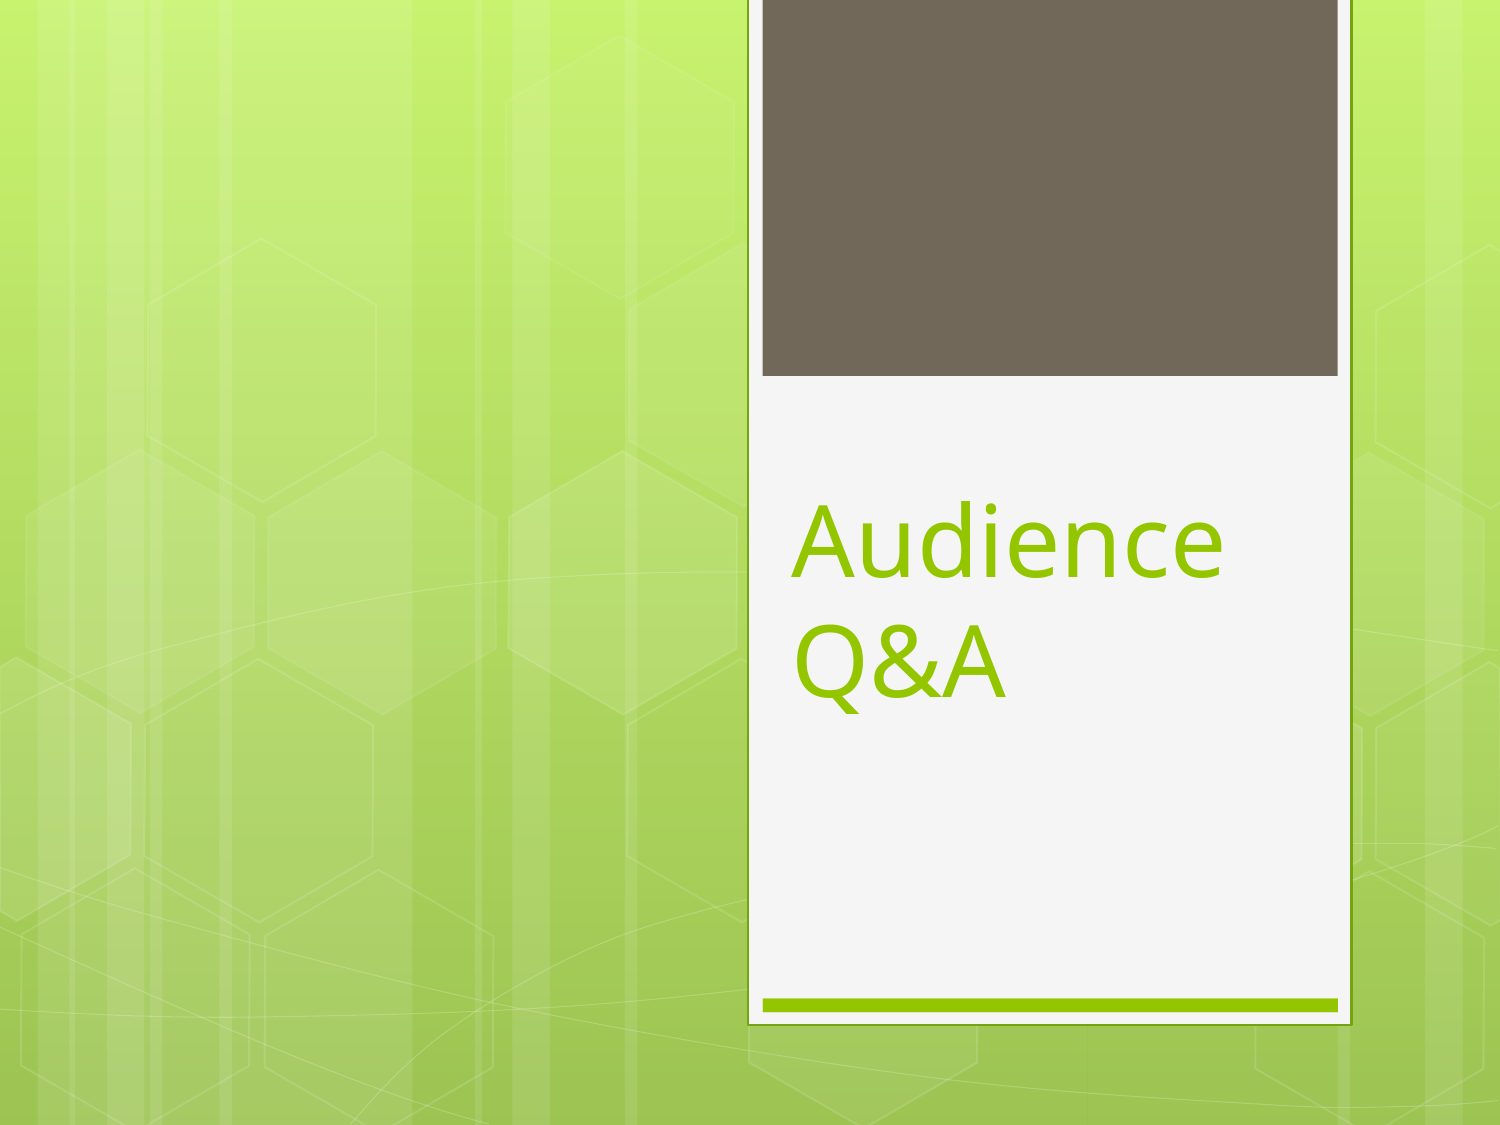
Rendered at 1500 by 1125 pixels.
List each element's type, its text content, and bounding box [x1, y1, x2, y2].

title Audience Q&A [776, 444, 1320, 725]
